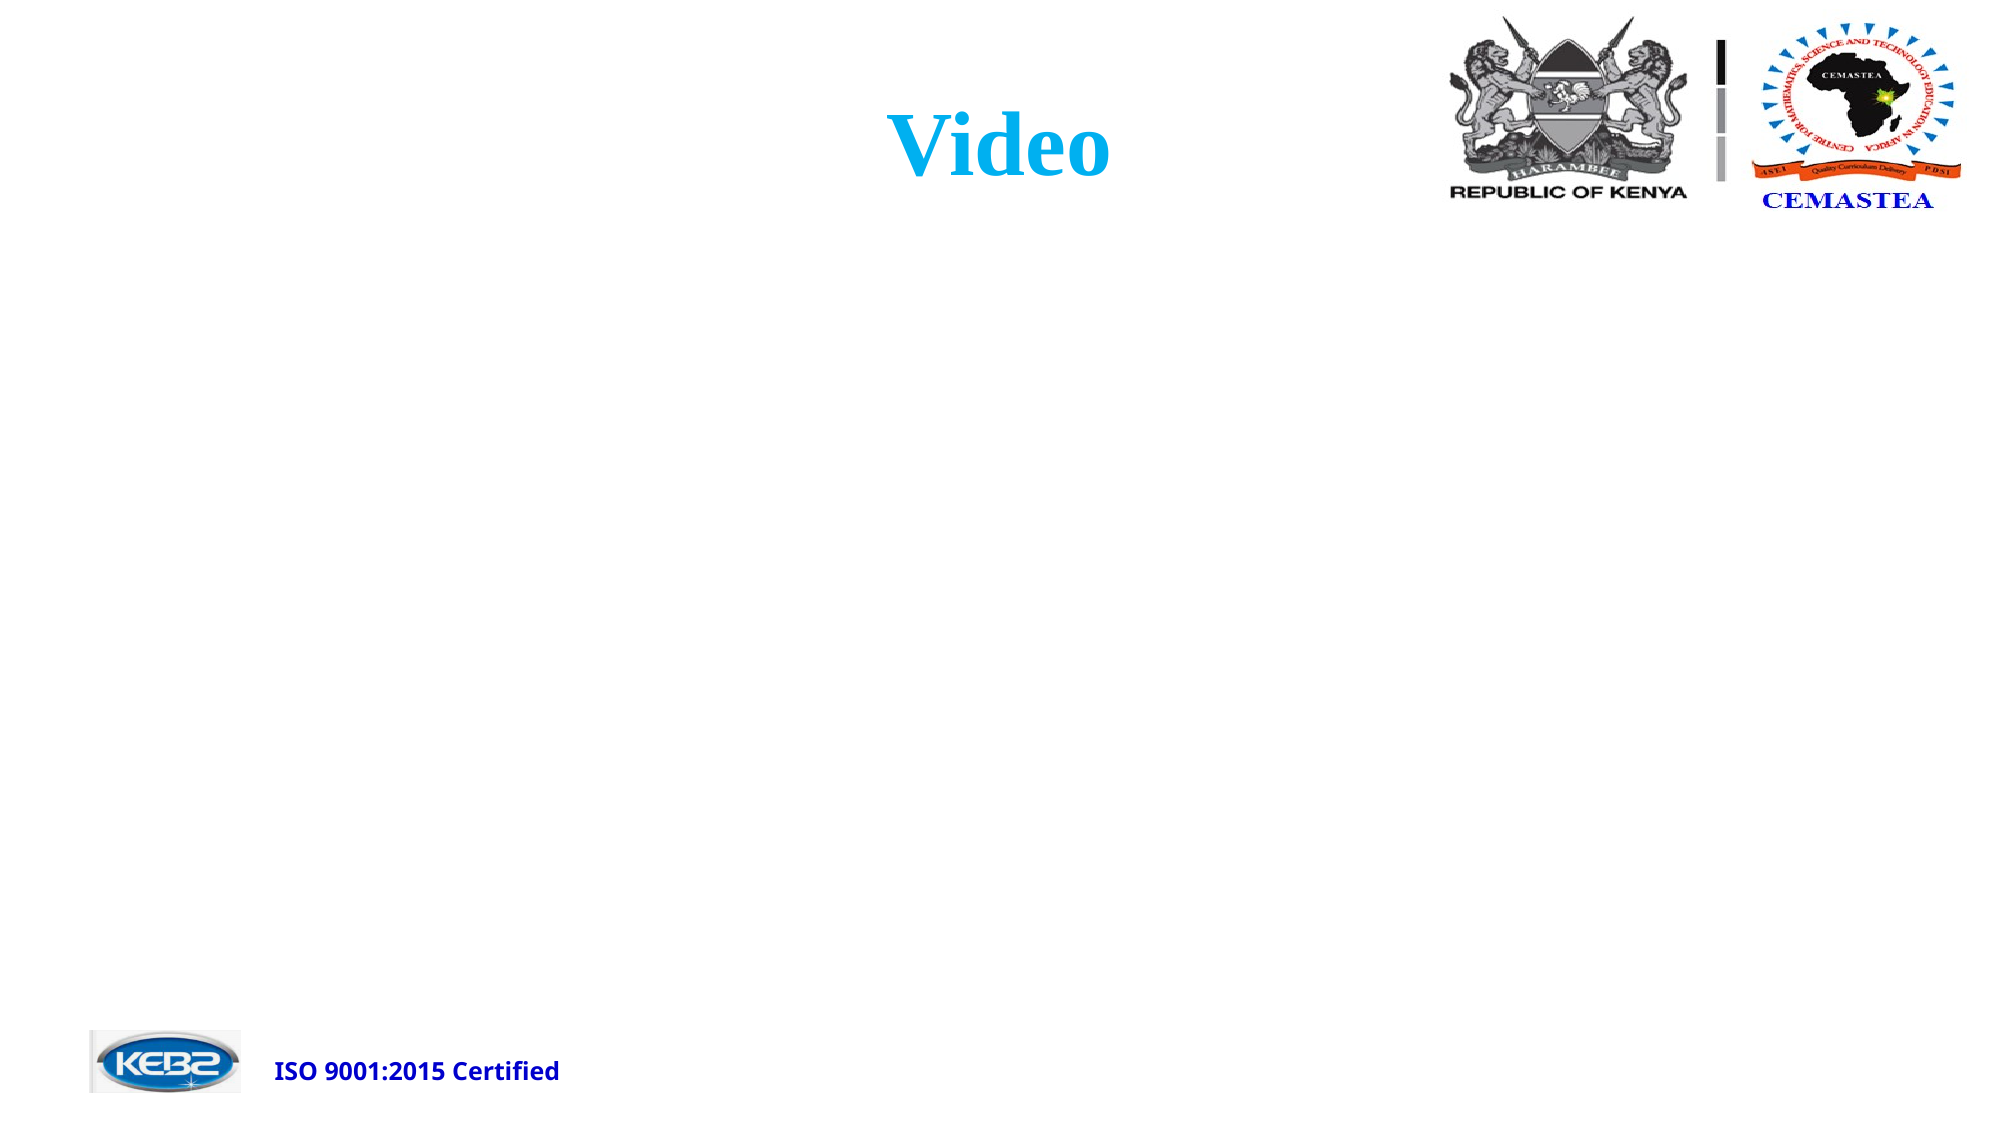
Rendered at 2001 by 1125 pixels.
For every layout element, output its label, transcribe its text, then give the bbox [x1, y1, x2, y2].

title Video [99, 45, 1900, 233]
picture [89, 1030, 241, 1093]
picture [1412, 9, 2000, 225]
